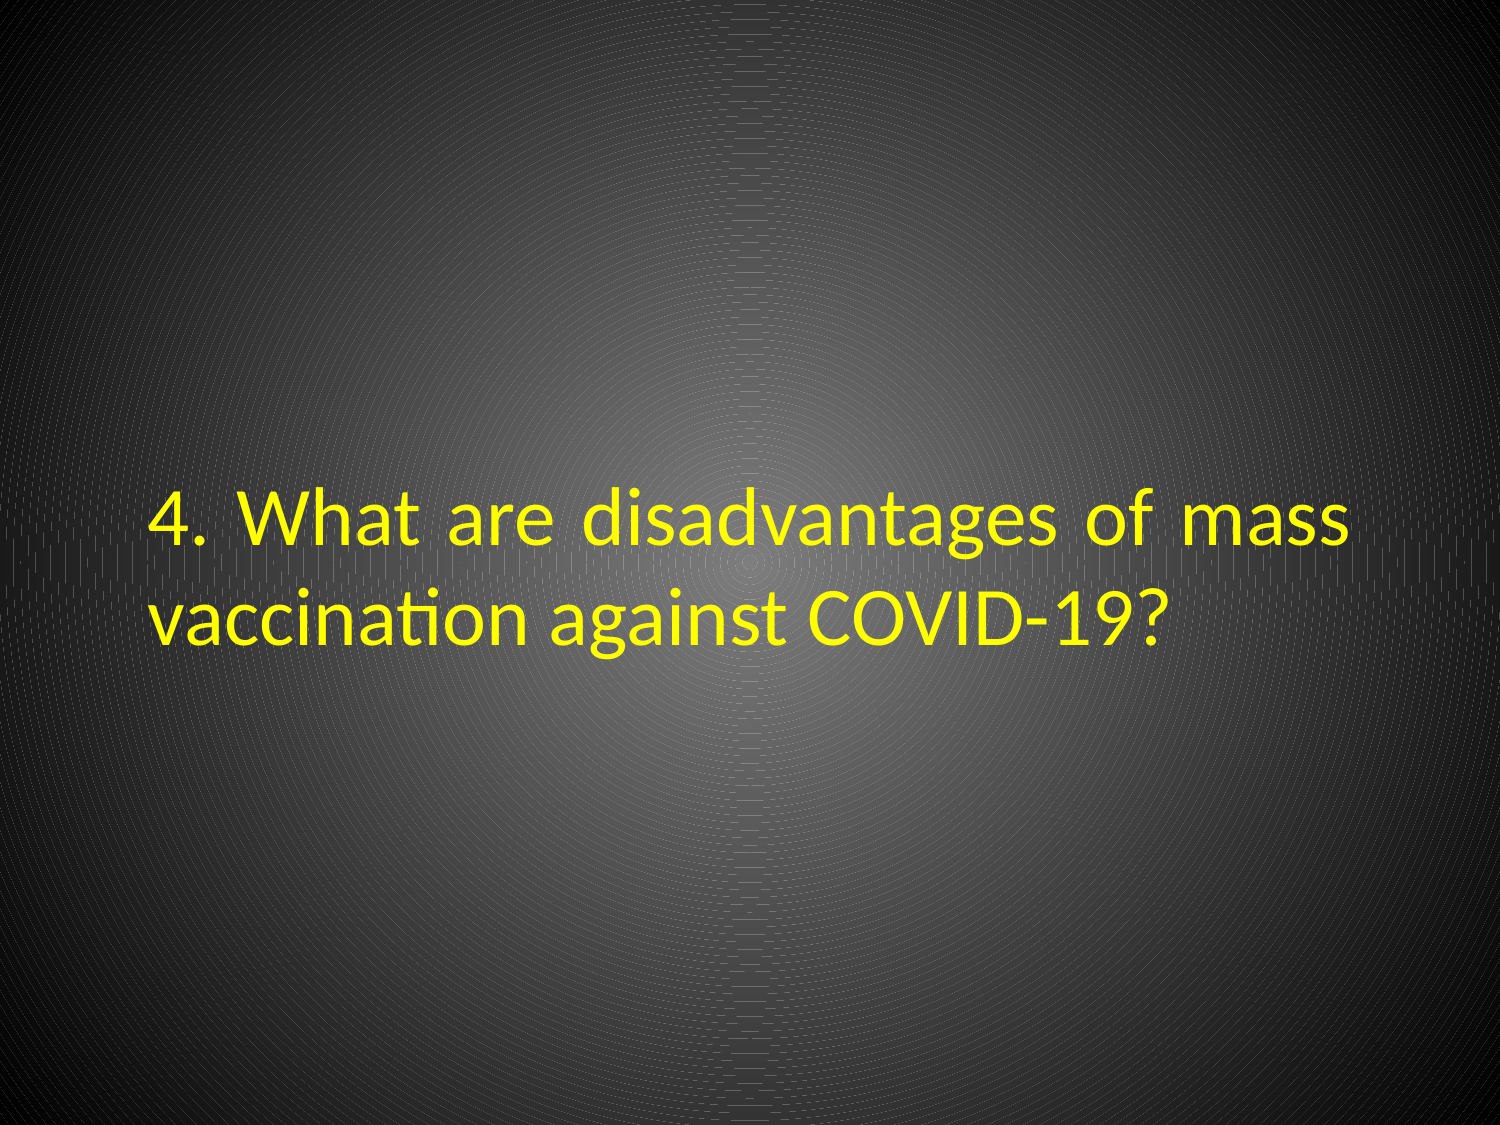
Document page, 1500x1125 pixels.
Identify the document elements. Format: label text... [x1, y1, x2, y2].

title 4. What are disadvantages of mass vaccination against COVID-19? [132, 441, 1368, 683]
